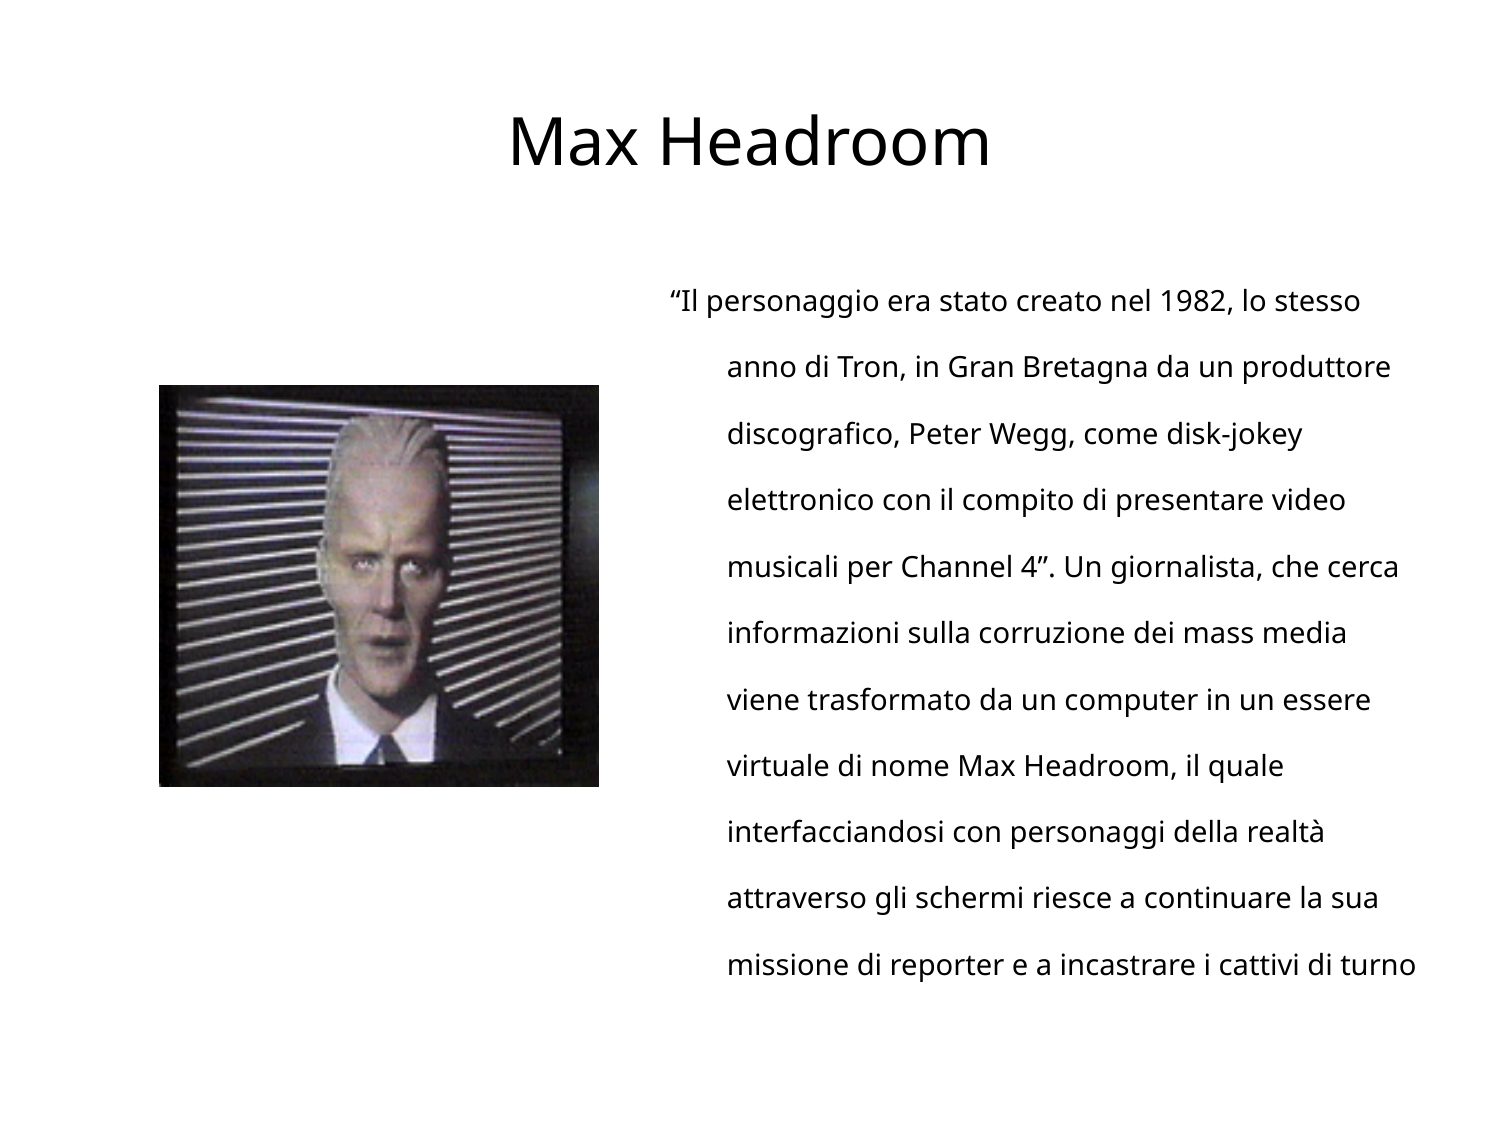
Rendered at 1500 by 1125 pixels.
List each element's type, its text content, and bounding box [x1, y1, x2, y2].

list “Il personaggio era stato creato nel 1982, lo stesso anno di Tron, in Gran Bretagna da un produttore discografico, Peter Wegg, come disk-jokey elettronico con il compito di presentare video musicali per Channel 4”. Un giornalista, che cerca informazioni sulla corruzione dei mass media viene trasformato da un computer in un essere virtuale di nome Max Headroom, il quale interfacciandosi con personaggi della realtà attraverso gli schermi riesce a continuare la sua missione di reporter e a incastrare i cattivi di turno [655, 243, 1437, 986]
picture [159, 385, 599, 788]
title Max Headroom [75, 45, 1425, 233]
